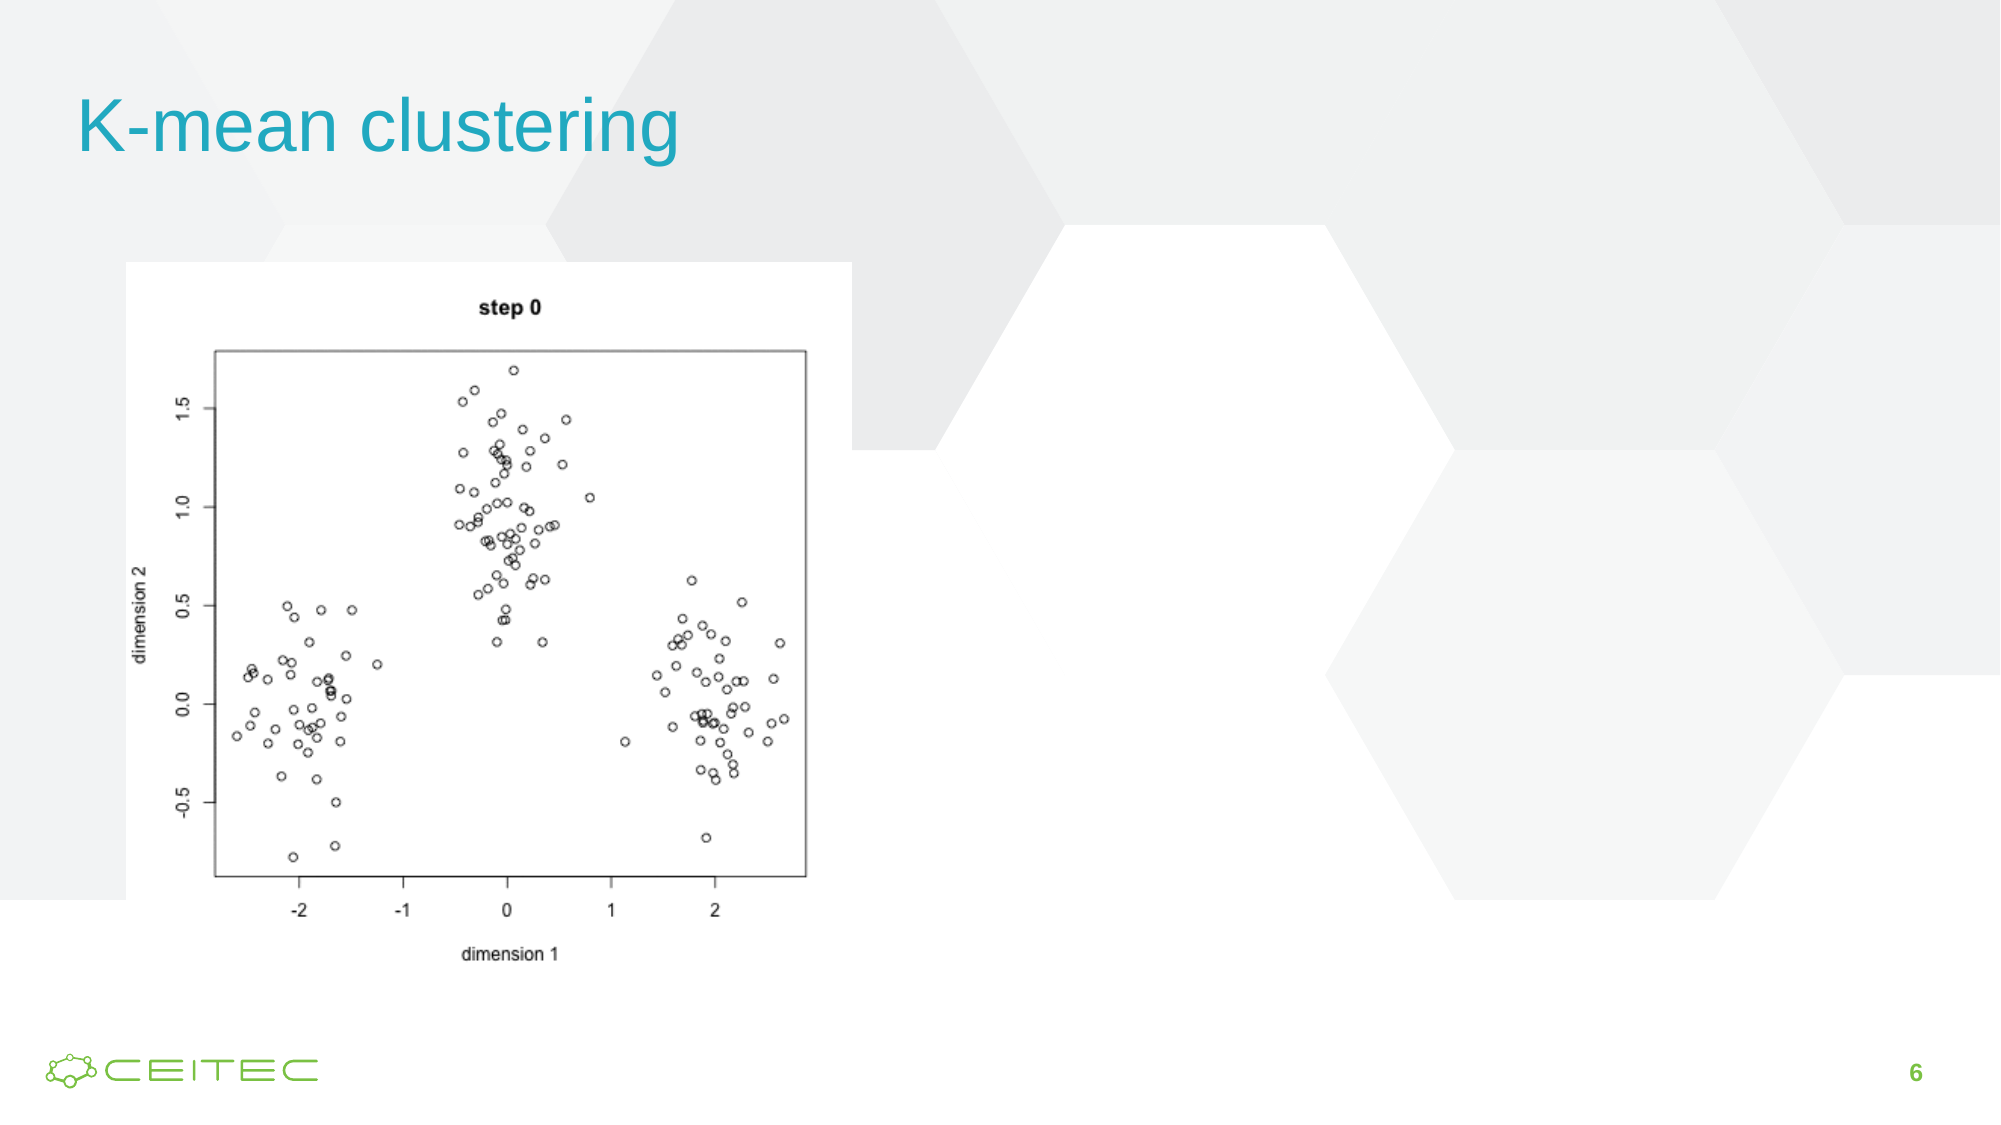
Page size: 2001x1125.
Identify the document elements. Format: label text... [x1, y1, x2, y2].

slide_number 6 [1840, 1051, 1924, 1087]
picture [126, 262, 852, 989]
title K-mean clustering [76, 59, 1924, 196]
